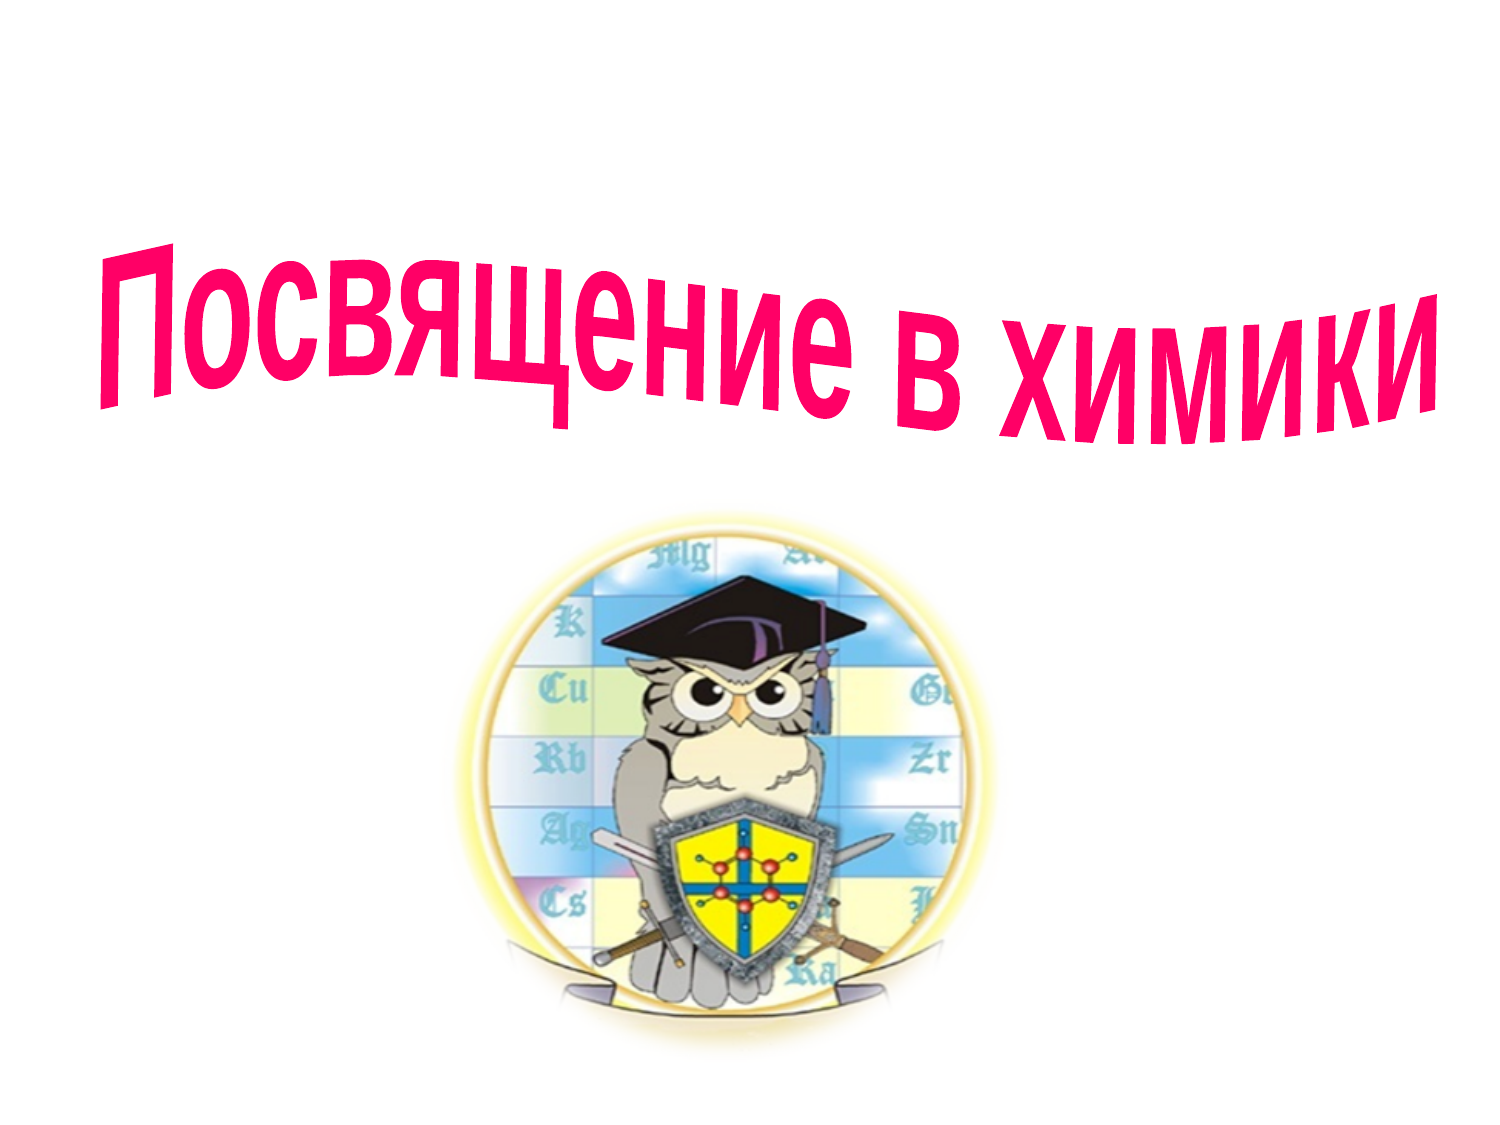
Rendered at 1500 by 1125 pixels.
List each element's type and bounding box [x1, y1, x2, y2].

picture [437, 499, 1013, 1063]
